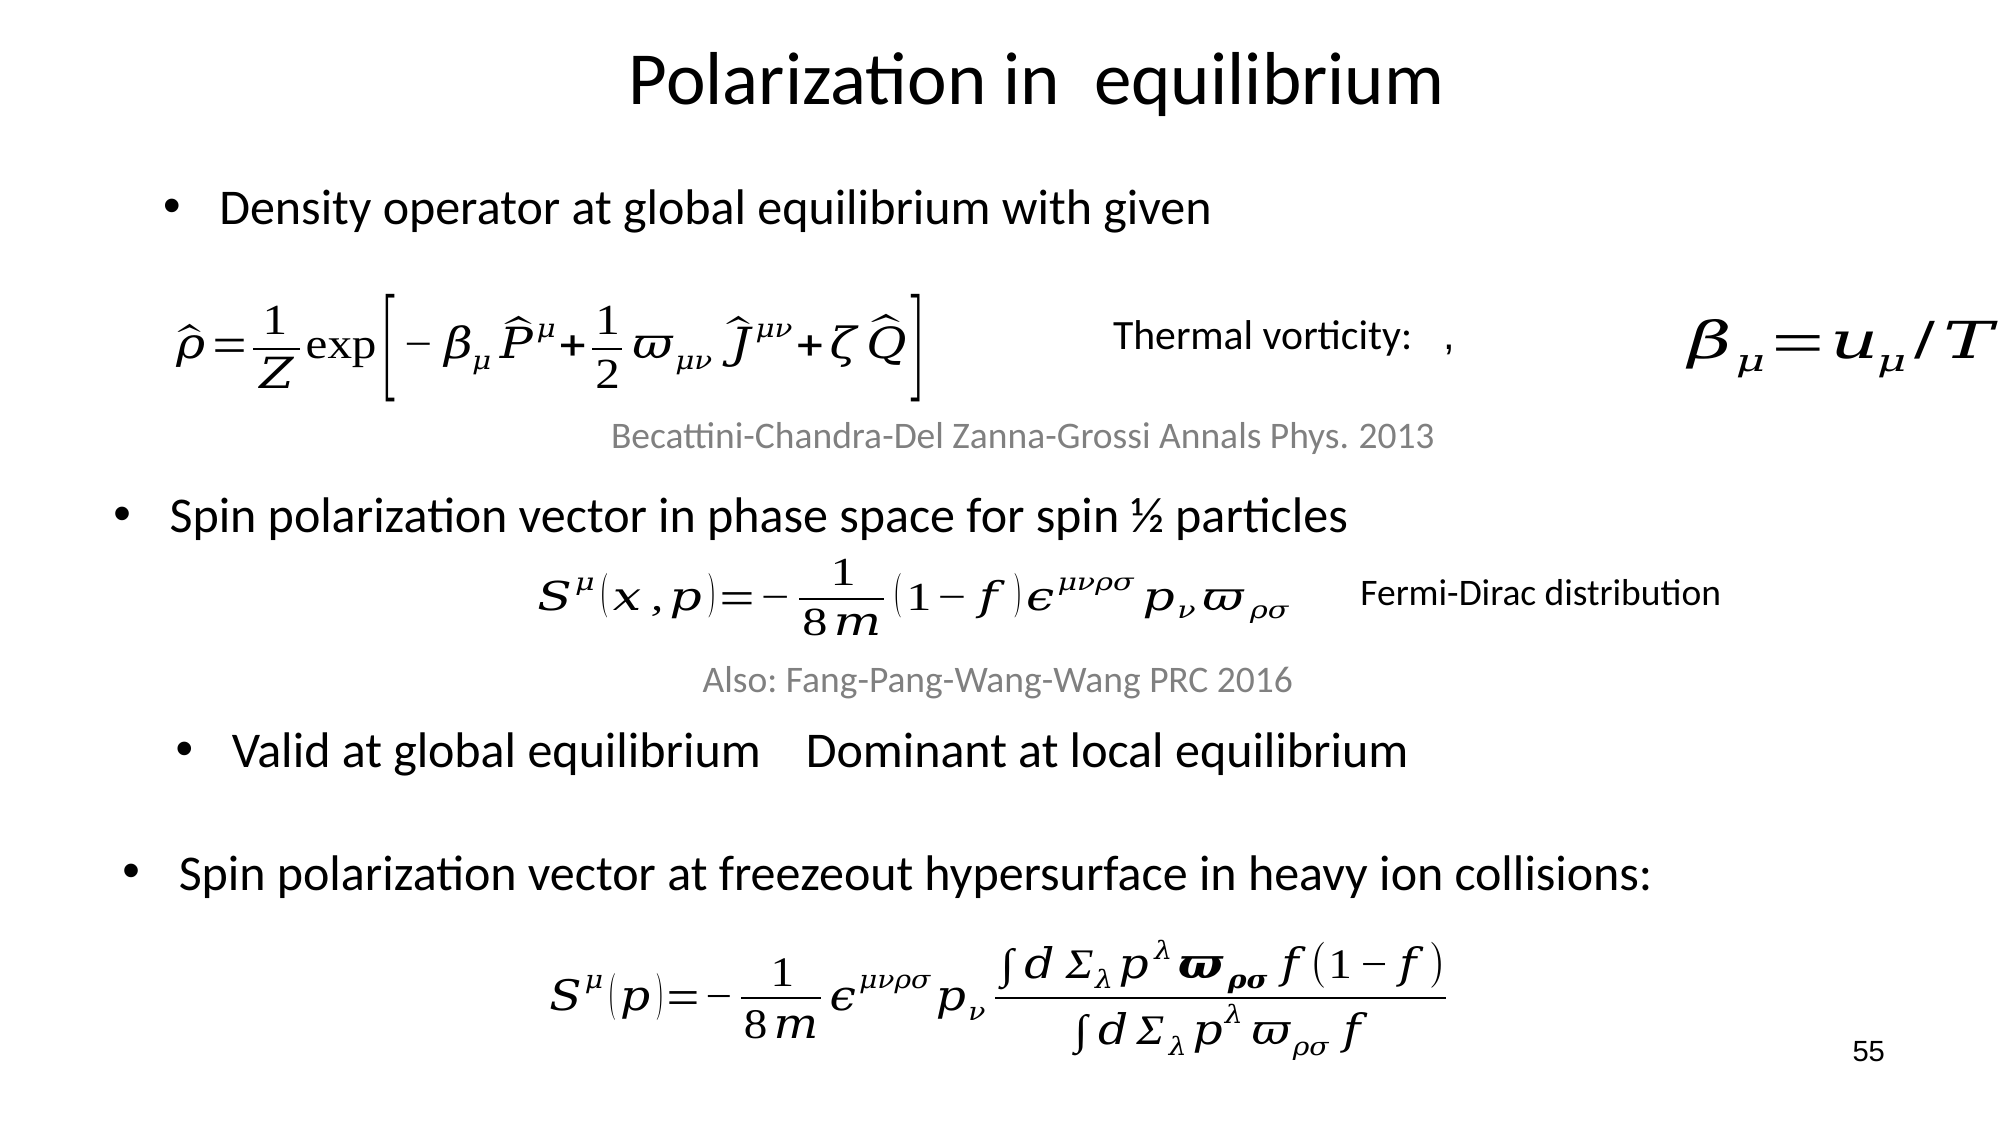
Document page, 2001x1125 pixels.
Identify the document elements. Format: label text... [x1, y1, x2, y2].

text_box Polarization in equilibrium [362, 0, 1713, 149]
text_box Also: Fang-Pang-Wang-Wang PRC 2016 [678, 647, 1318, 707]
text_box Spin polarization vector at freezeout hypersurface in heavy ion collisions: [107, 833, 1668, 908]
text_box Becattini-Chandra-Del Zanna-Grossi Annals Phys. 2013 [432, 403, 1622, 464]
text_box Spin polarization vector in phase space for spin ½ particles [98, 475, 1364, 551]
slide_number 55 [1433, 1024, 1900, 1103]
